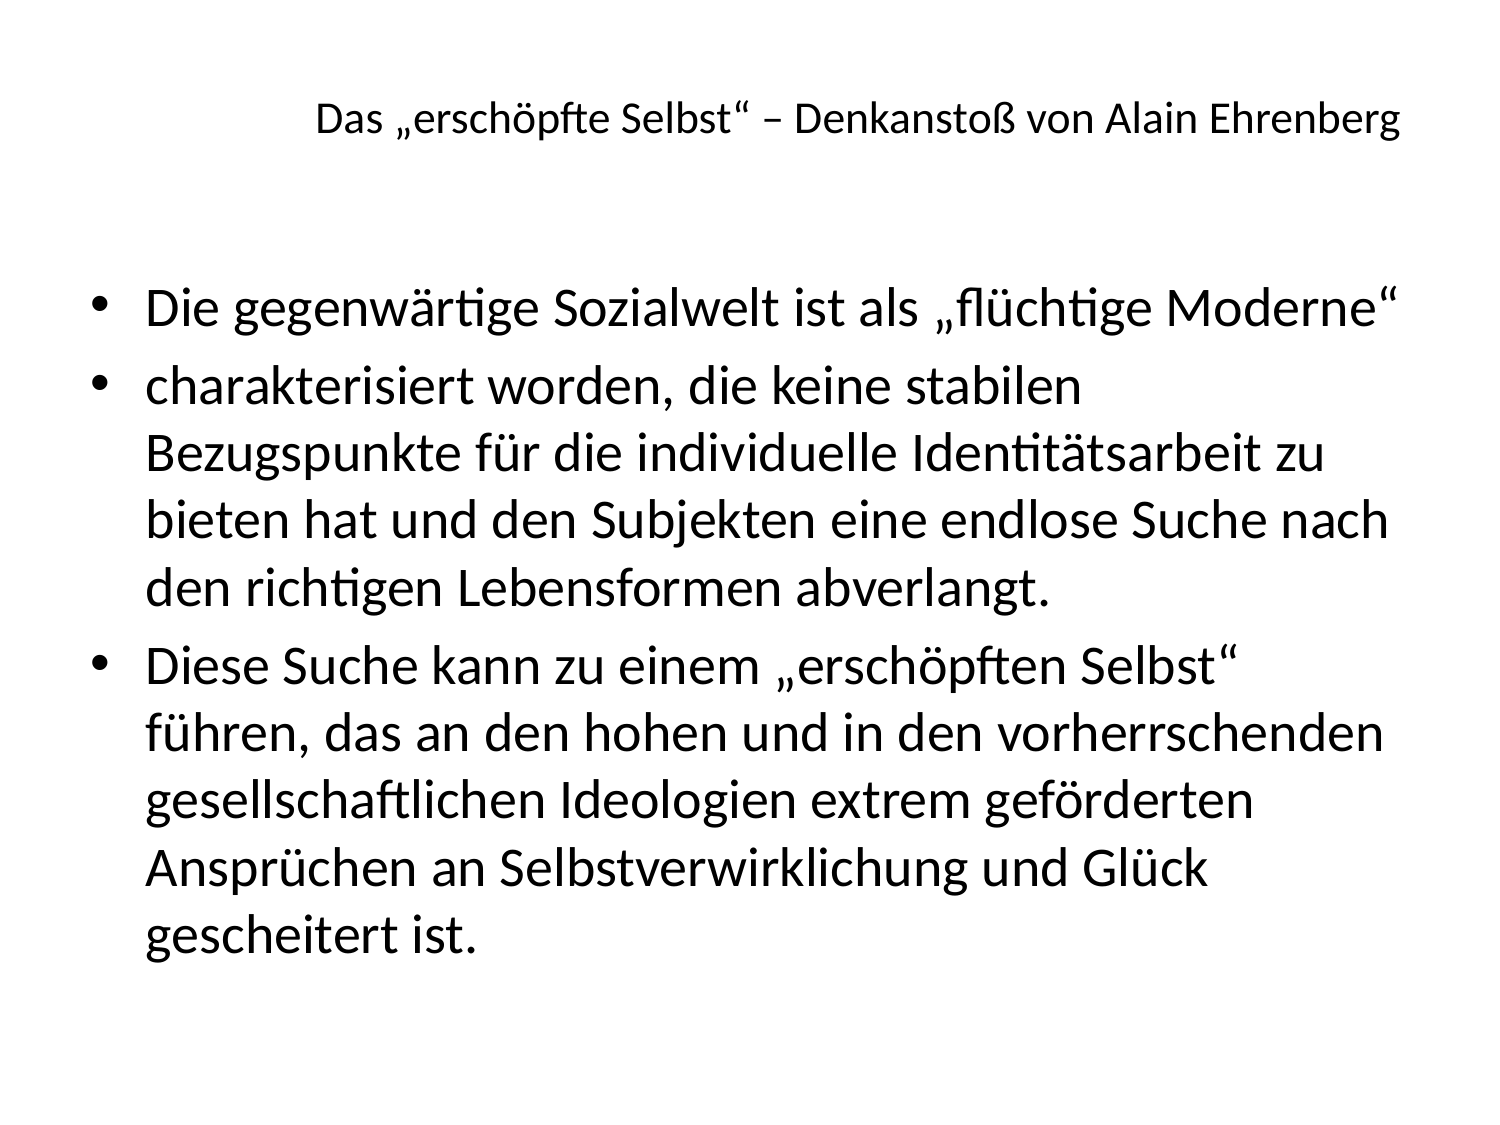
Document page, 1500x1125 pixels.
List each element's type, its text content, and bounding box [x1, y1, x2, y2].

title Das „erschöpfte Selbst“ – Denkanstoß von Alain Ehrenberg [75, 45, 1425, 233]
list Die gegenwärtige Sozialwelt ist als „flüchtige Moderne“ charakterisiert worden, die keine stabilen Bezugspunkte für die individuelle Identitätsarbeit zu bieten hat und den Subjekten eine endlose Suche nach den richtigen Lebensformen abverlangt. Diese Suche kann zu einem „erschöpften Selbst“ führen, das an den hohen und in den vorherrschenden gesellschaftlichen Ideologien extrem geförderten Ansprüchen an Selbstverwirklichung und Glück gescheitert ist. [75, 262, 1425, 1005]
